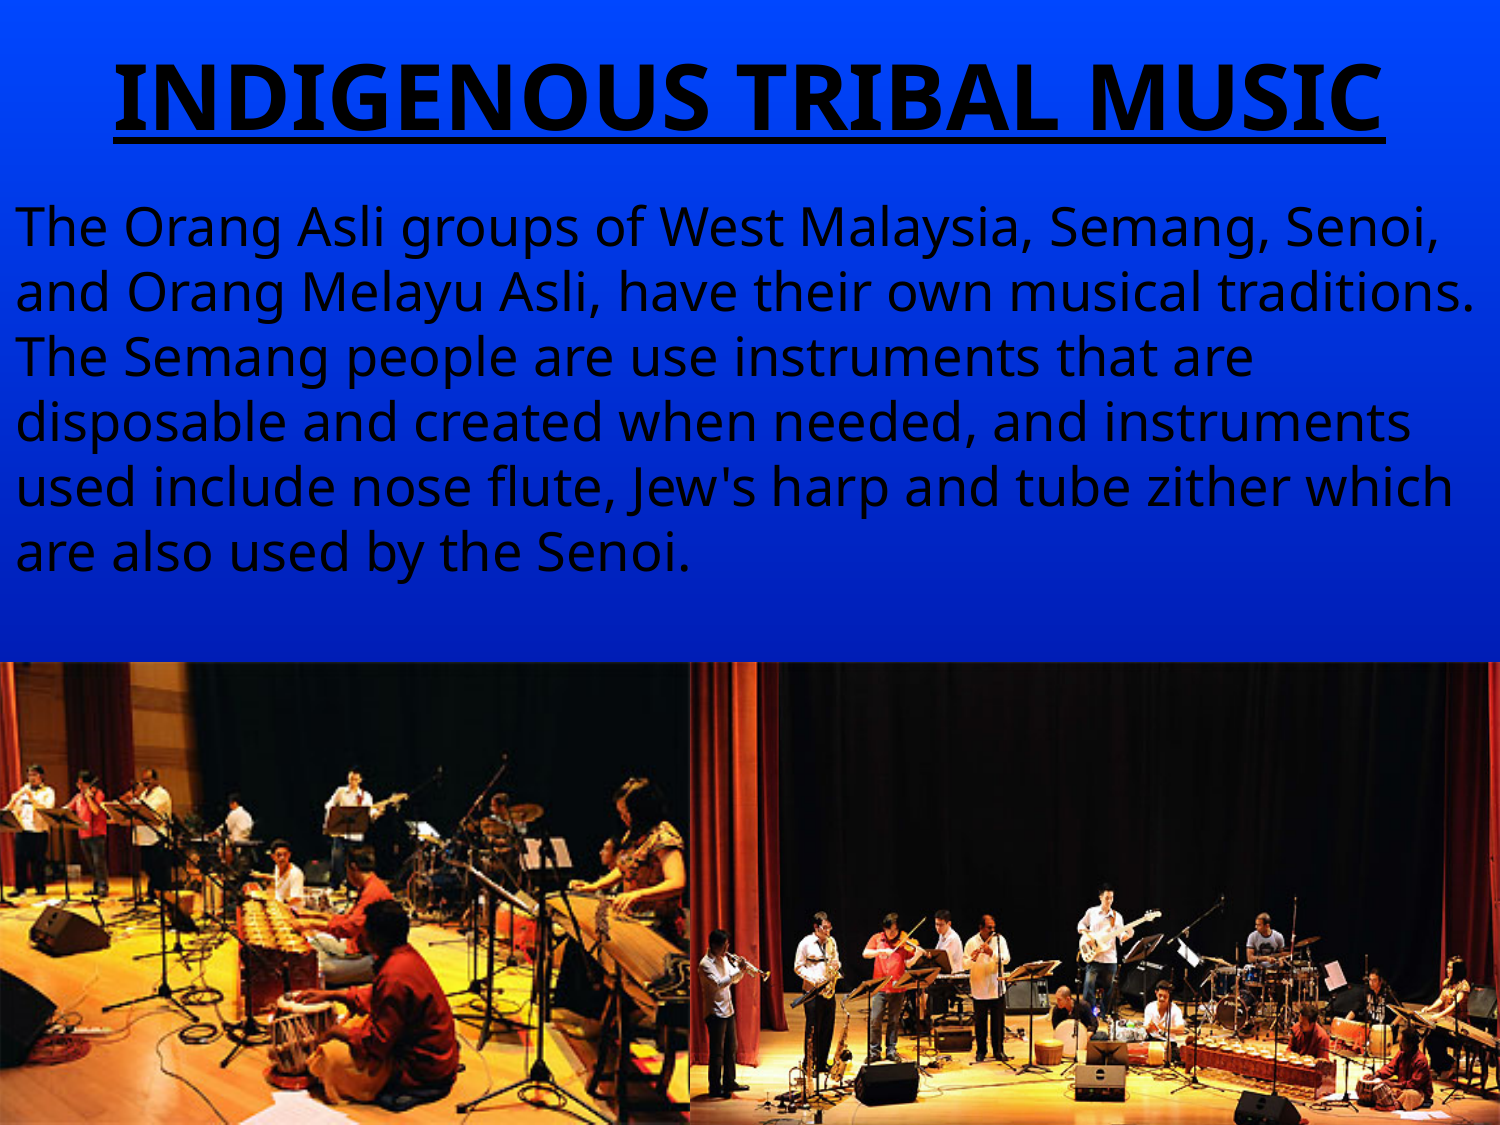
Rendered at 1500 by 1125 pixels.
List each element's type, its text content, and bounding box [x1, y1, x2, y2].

title INDIGENOUS TRIBAL MUSIC [0, 0, 1500, 184]
list The Orang Asli groups of West Malaysia, Semang, Senoi, and Orang Melayu Asli, have their own musical traditions. The Semang people are use instruments that are disposable and created when needed, and instruments used include nose flute, Jew's harp and tube zither which are also used by the Senoi. [0, 184, 1500, 662]
picture [0, 662, 1500, 1125]
